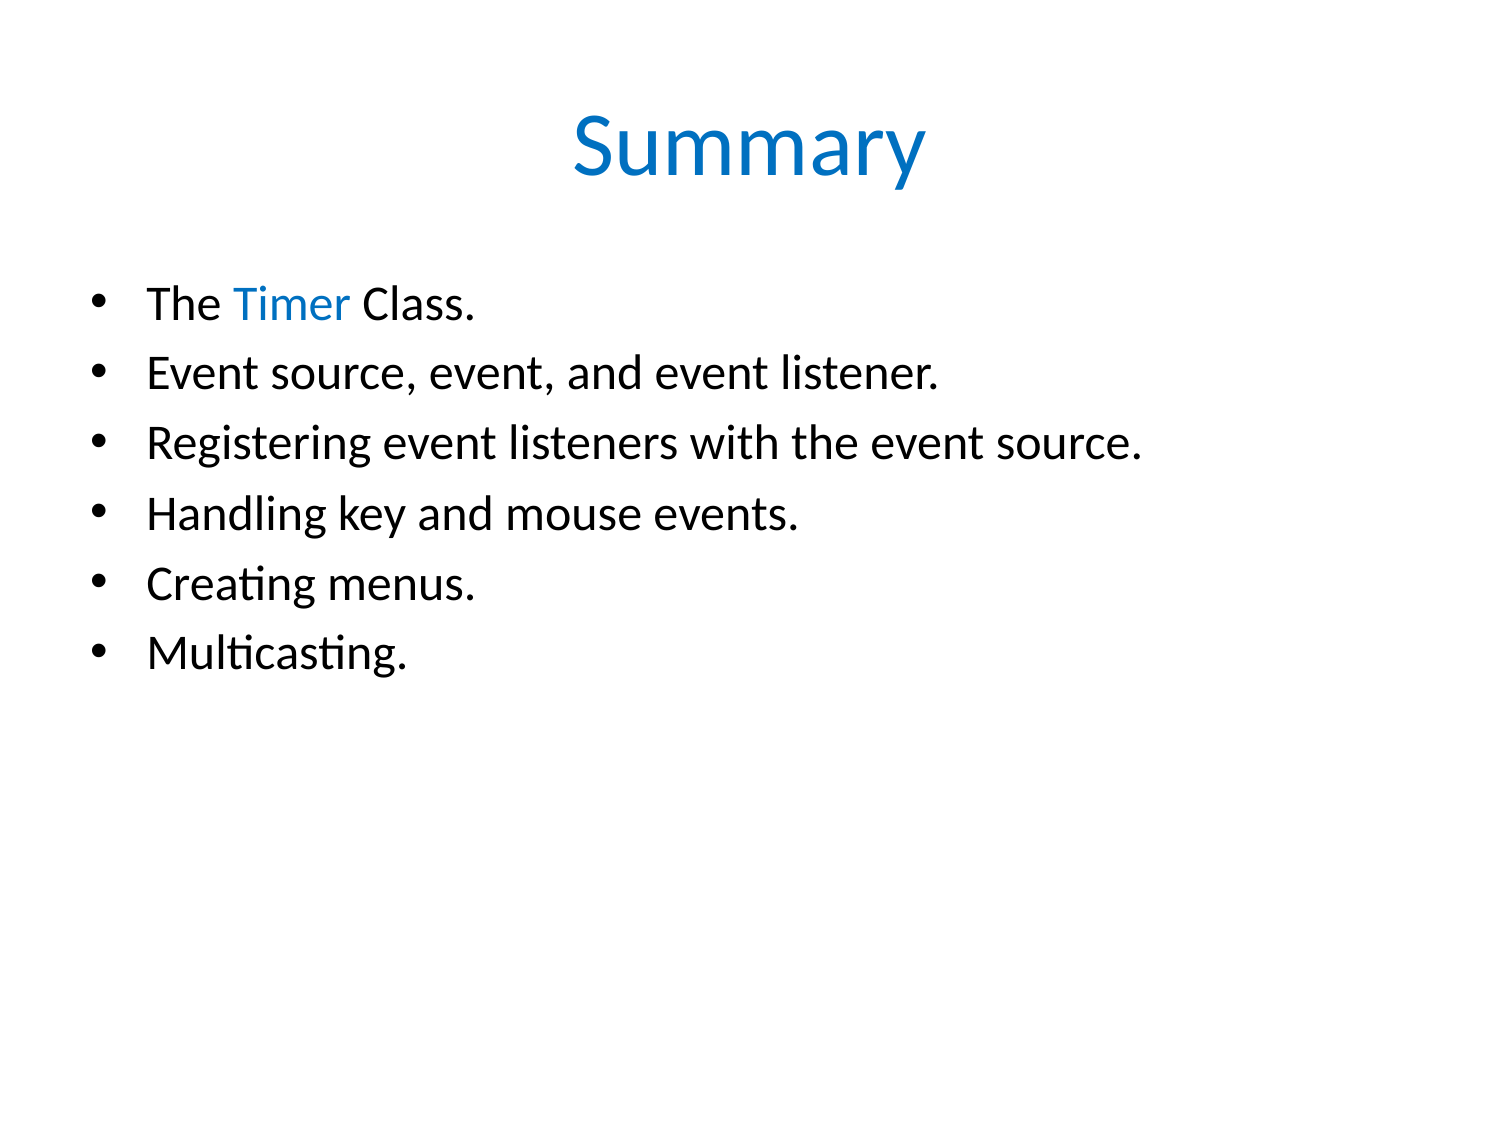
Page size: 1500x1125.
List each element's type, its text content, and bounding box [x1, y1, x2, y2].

title Summary [75, 45, 1425, 233]
list The Timer Class. Event source, event, and event listener. Registering event listeners with the event source. Handling key and mouse events. Creating menus. Multicasting. [75, 262, 1425, 1005]
